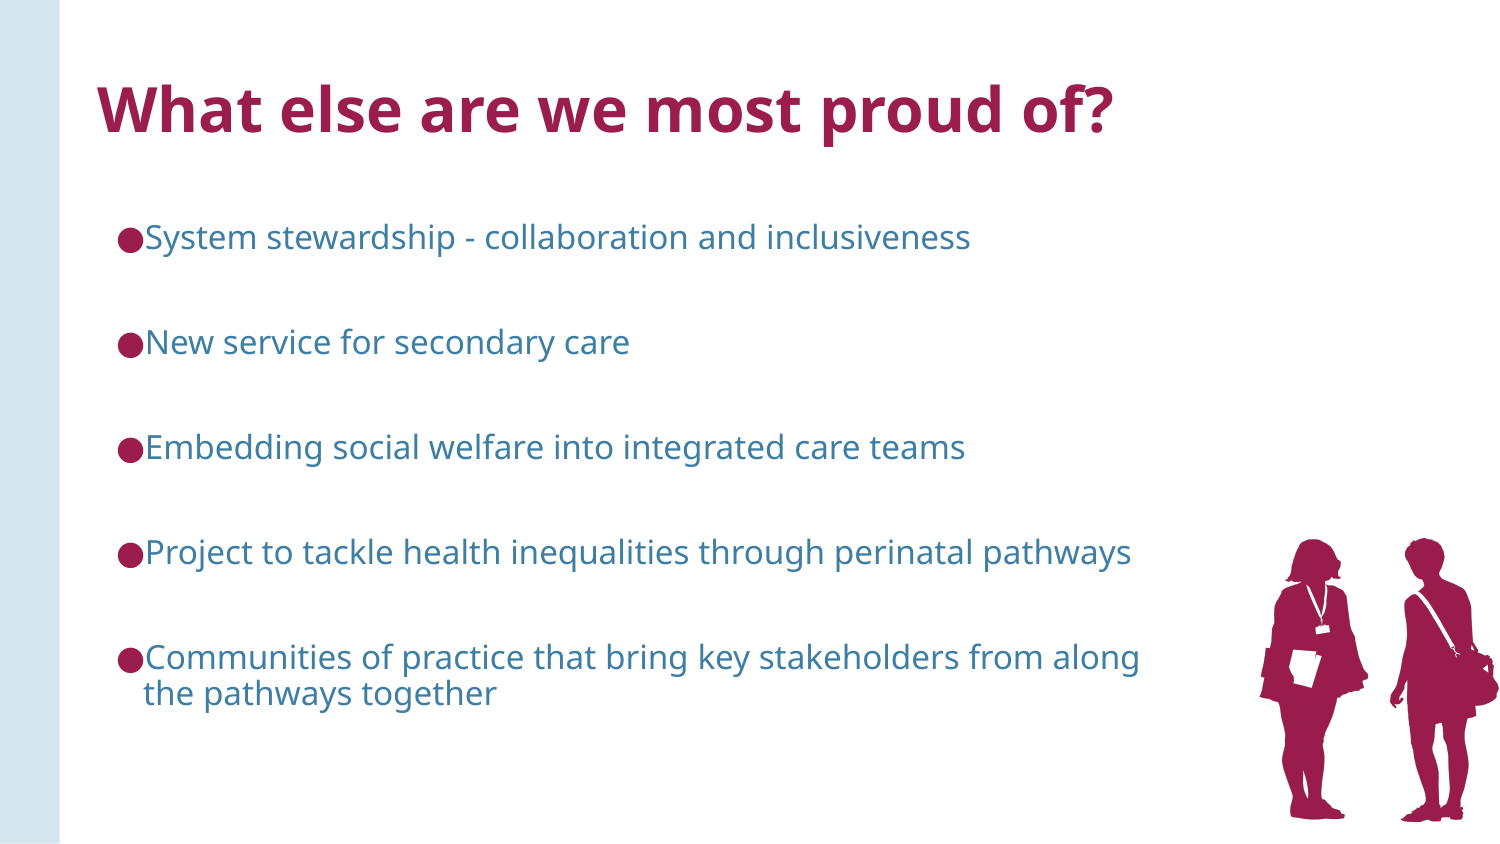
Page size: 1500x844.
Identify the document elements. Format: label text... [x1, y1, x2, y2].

list System stewardship - collaboration and inclusiveness New service for secondary care Embedding social welfare into integrated care teams Project to tackle health inequalities through perinatal pathways Communities of practice that bring key stakeholders from along the pathways together [102, 215, 1199, 765]
picture [1211, 538, 1500, 822]
title What else are we most proud of? [82, 54, 1409, 154]
